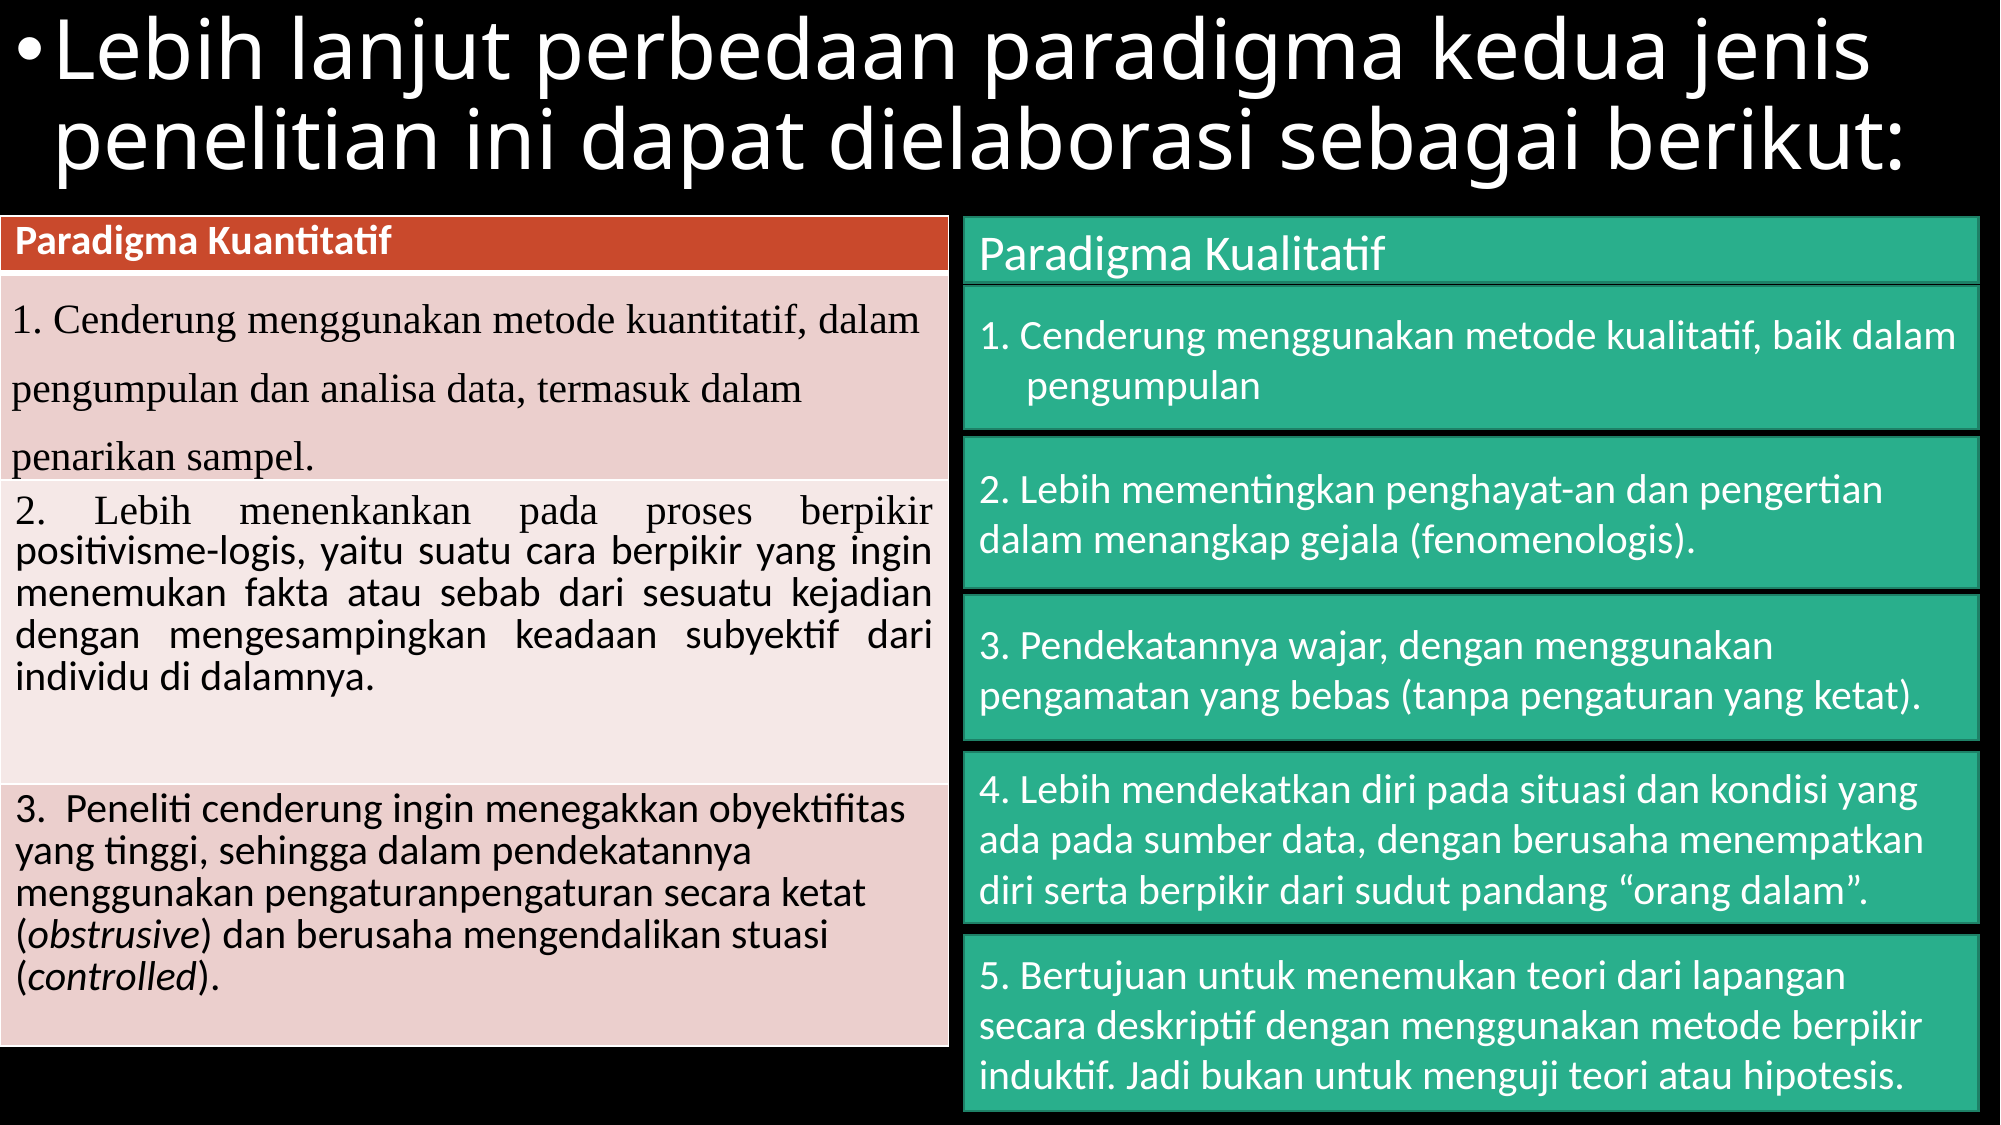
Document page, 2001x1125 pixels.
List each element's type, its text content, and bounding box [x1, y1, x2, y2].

text_box 3. Pendekatannya wajar, dengan menggunakan pengamatan yang bebas (tanpa pengaturan yang ketat). [963, 594, 1980, 741]
text_box 2. Lebih mementingkan penghayat-an dan pengertian dalam menangkap gejala (fenomenologis). [963, 436, 1980, 589]
table_cell 1. Cenderung menggunakan metode kuantitatif, dalam pengumpulan dan analisa data, termasuk dalam penarikan sampel. [1, 276, 948, 479]
table_cell 2. Lebih menenkankan pada proses berpikir positivisme-logis, yaitu suatu cara berpikir yang ingin menemukan fakta atau sebab dari sesuatu kejadian dengan mengesampingkan keadaan subyektif dari individu di dalamnya. [1, 481, 948, 783]
text_box 1. Cenderung menggunakan metode kualitatif, baik dalam pengumpulan [963, 285, 1980, 430]
list Lebih lanjut perbedaan paradigma kedua jenis penelitian ini dapat dielaborasi sebagai berikut: [0, 0, 2000, 1125]
text_box 4. Lebih mendekatkan diri pada situasi dan kondisi yang ada pada sumber data, dengan berusaha menempatkan diri serta berpikir dari sudut pandang “orang dalam”. [963, 751, 1980, 924]
text_box 5. Bertujuan untuk menemukan teori dari lapangan secara deskriptif dengan menggunakan metode berpikir induktif. Jadi bukan untuk menguji teori atau hipotesis. [963, 934, 1980, 1112]
table_cell 3. Peneliti cenderung ingin menegakkan obyektifitas yang tinggi, sehingga dalam pendekatannya menggunakan pengaturanpengaturan secara ketat (obstrusive) dan berusaha mengendalikan stuasi (controlled). [1, 785, 948, 1045]
text_box Paradigma Kualitatif [963, 216, 1980, 284]
table_header Paradigma Kuantitatif [1, 217, 948, 270]
